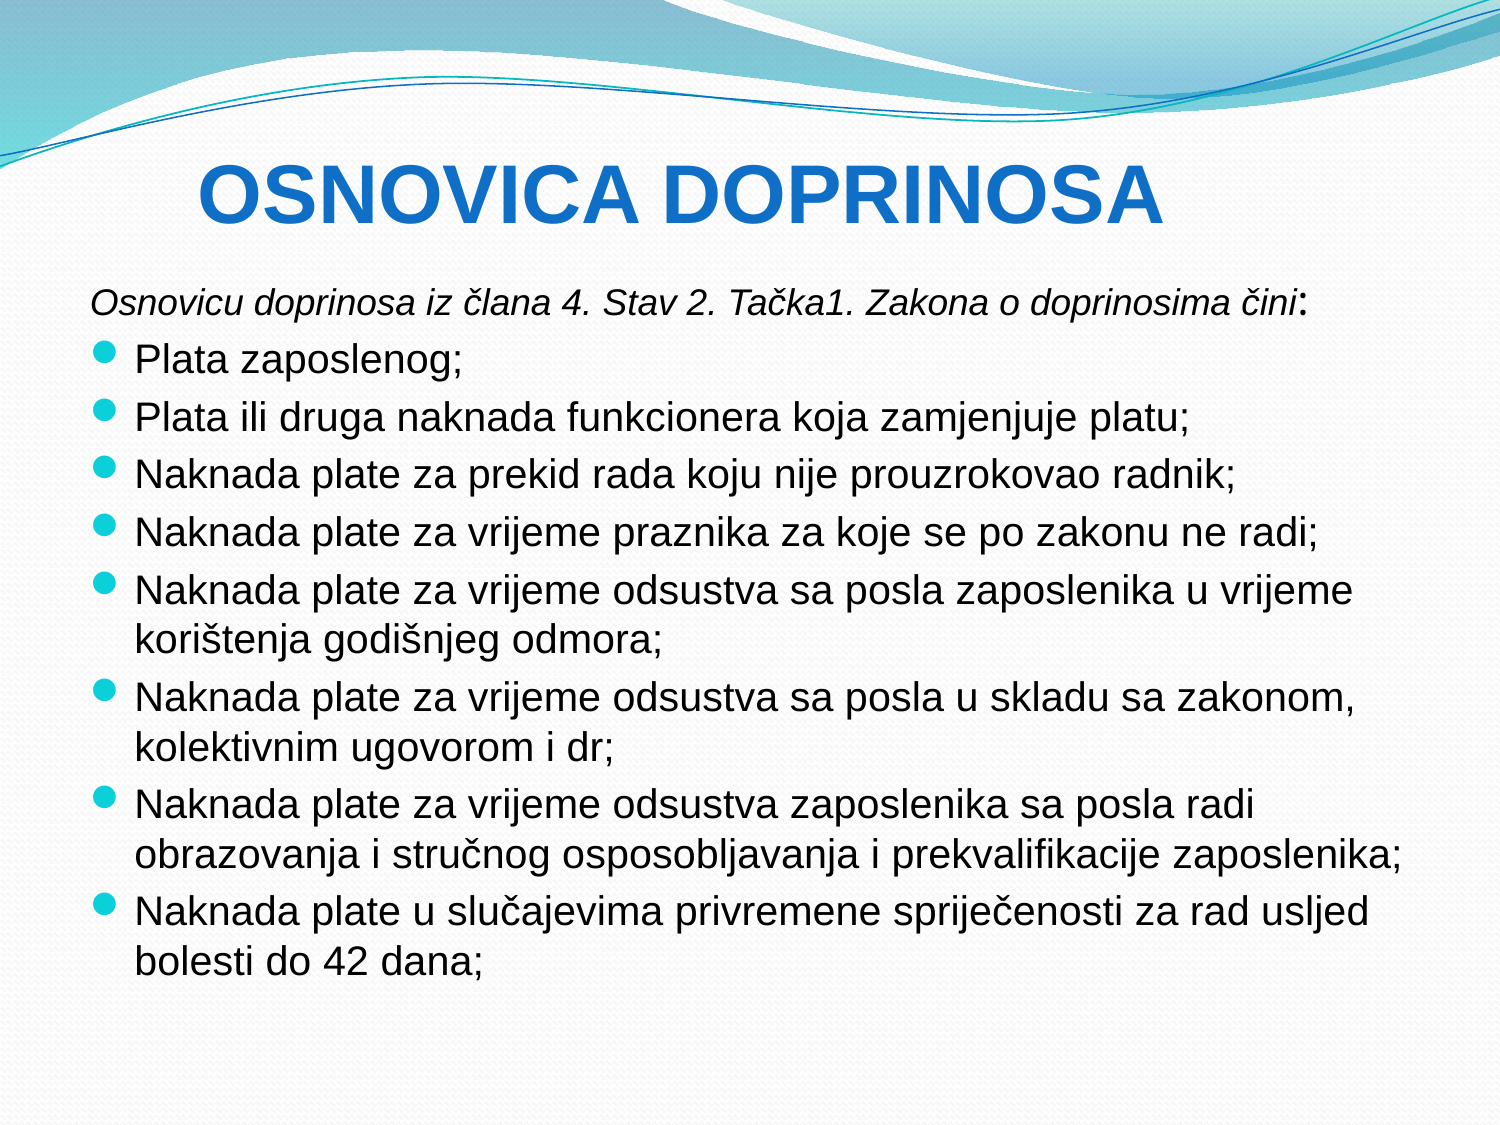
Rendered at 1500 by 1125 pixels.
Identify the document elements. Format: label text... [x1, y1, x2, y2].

title osnovica doprinosa [35, 42, 1465, 240]
list Osnovicu doprinosa iz člana 4. Stav 2. Tačka1. Zakona o doprinosima čini: Plata zaposlenog; Plata ili druga naknada funkcionera koja zamjenjuje platu; Naknada plate za prekid rada koju nije prouzrokovao radnik; Naknada plate za vrijeme praznika za koje se po zakonu ne radi; Naknada plate za vrijeme odsustva sa posla zaposlenika u vrijeme korištenja godišnjeg odmora; Naknada plate za vrijeme odsustva sa posla u skladu sa zakonom, kolektivnim ugovorom i dr; Naknada plate za vrijeme odsustva zaposlenika sa posla radi obrazovanja i stručnog osposobljavanja i prekvalifikacije zaposlenika; Naknada plate u slučajevima privremene spriječenosti za rad usljed bolesti do 42 dana; [75, 267, 1425, 1038]
